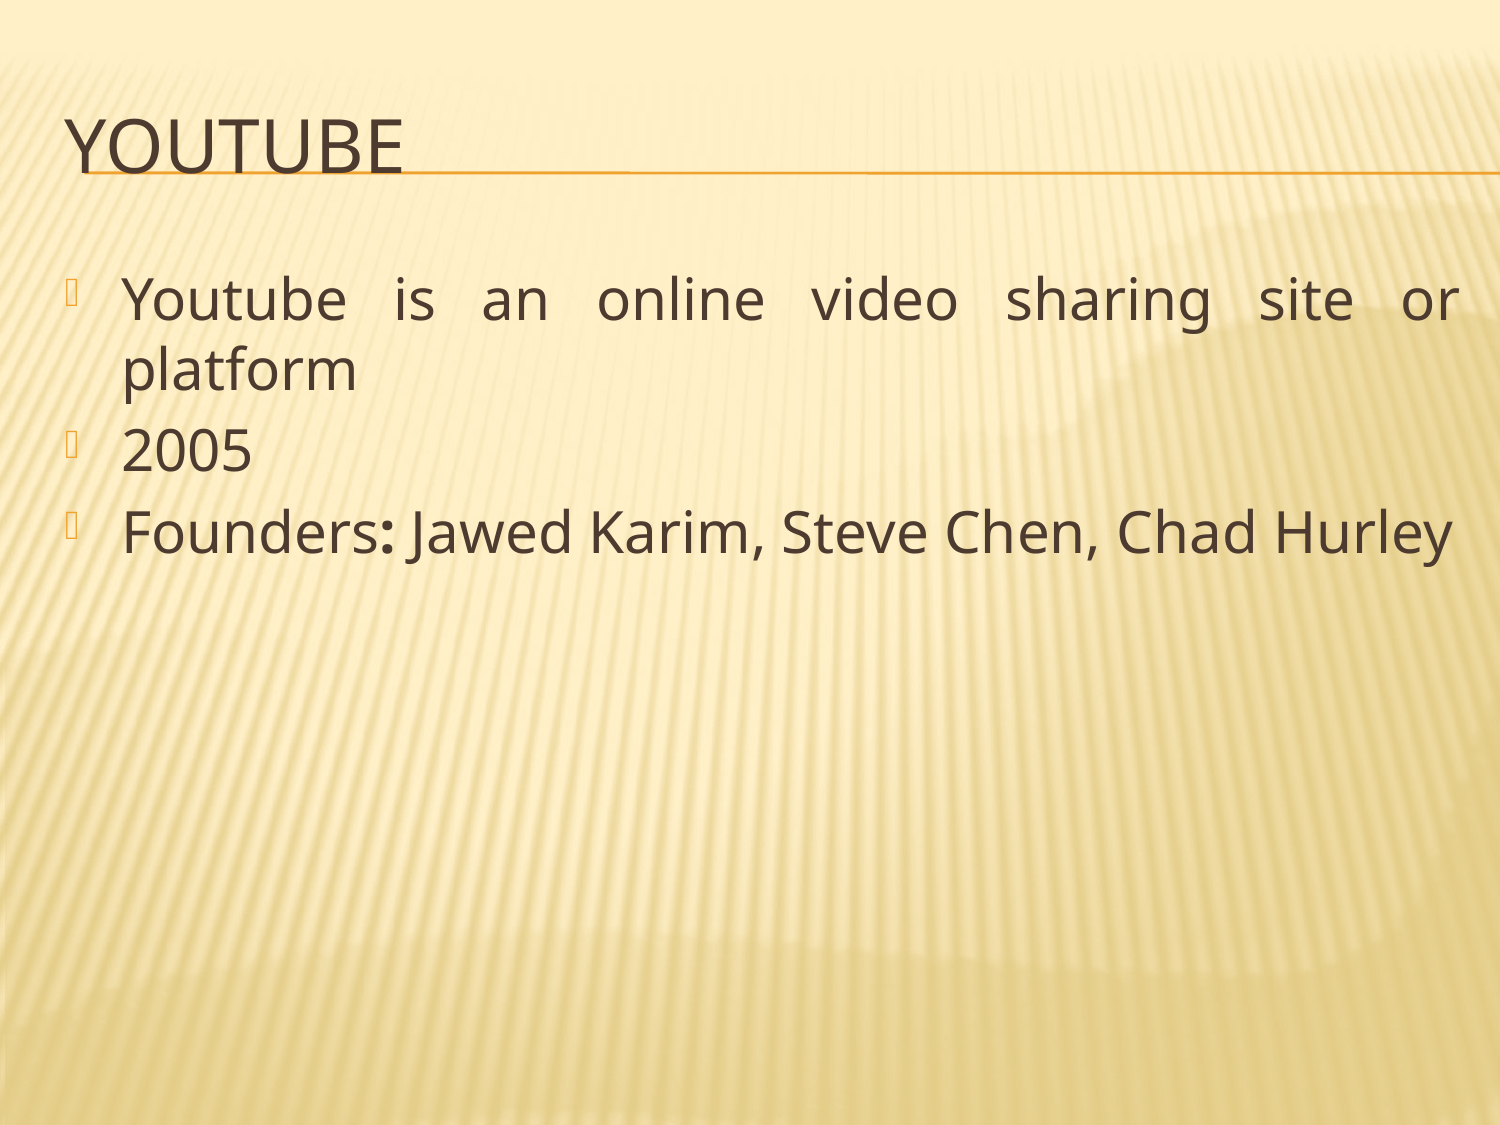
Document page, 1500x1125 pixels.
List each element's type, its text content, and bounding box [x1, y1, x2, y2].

list Youtube is an online video sharing site or platform 2005 Founders: Jawed Karim, Steve Chen, Chad Hurley [50, 254, 1475, 998]
title Youtube [50, 75, 1475, 213]
